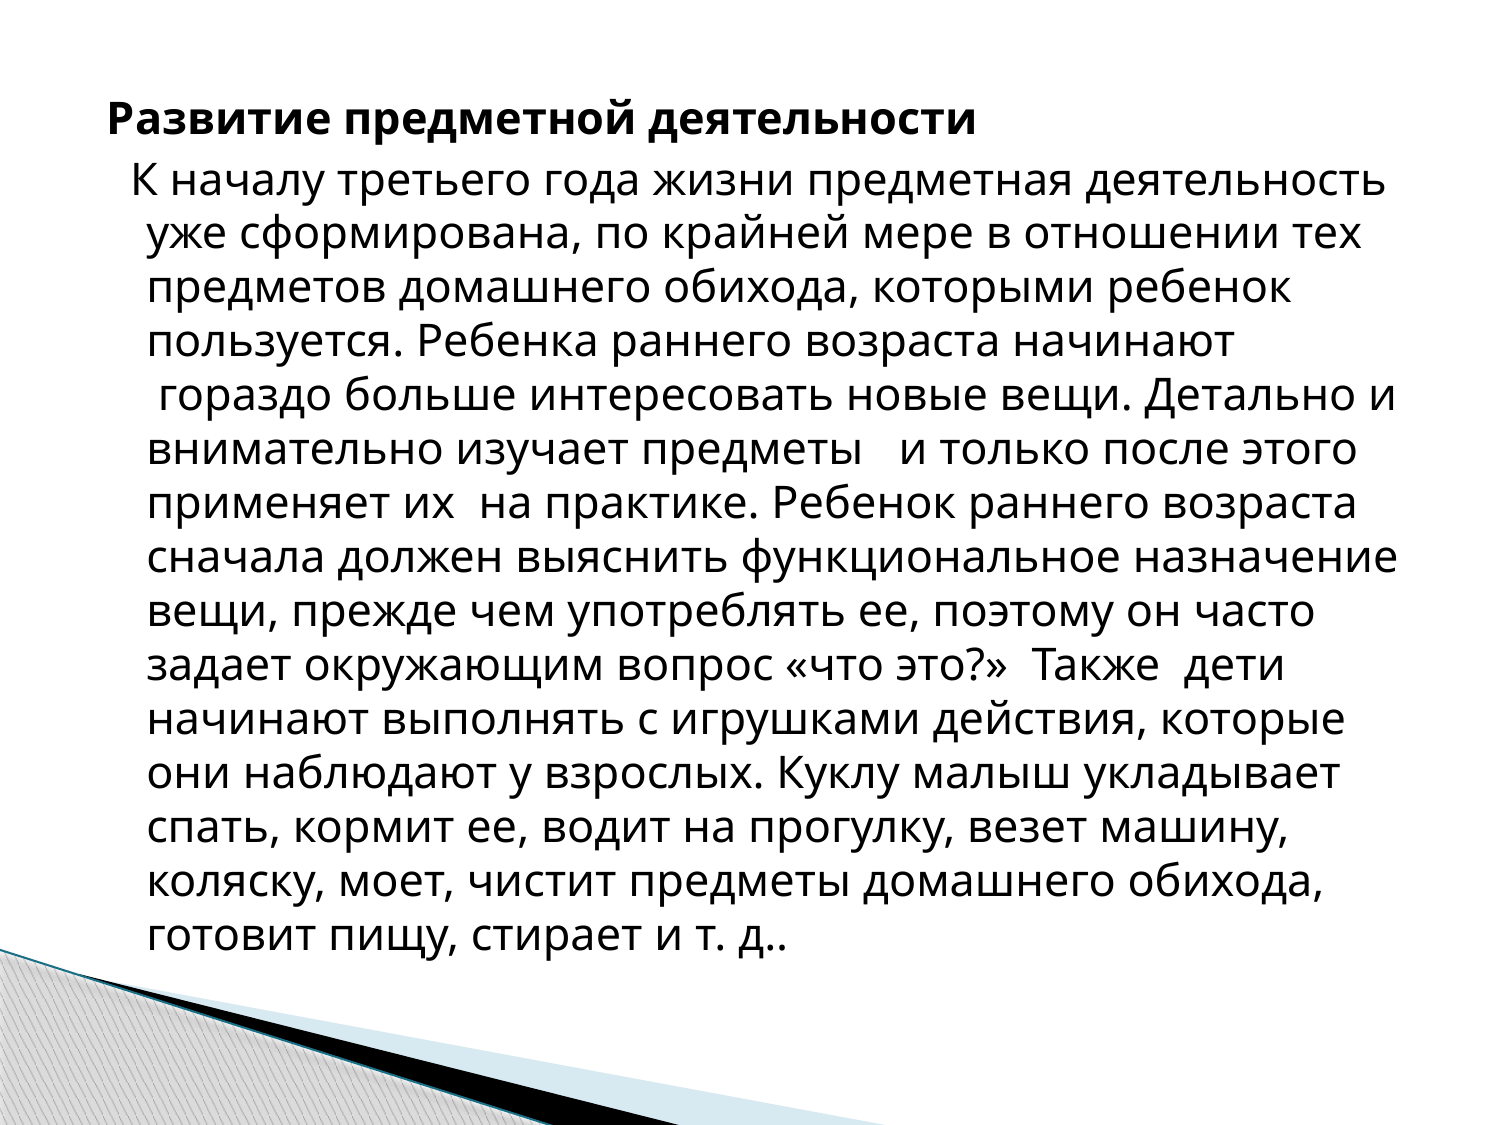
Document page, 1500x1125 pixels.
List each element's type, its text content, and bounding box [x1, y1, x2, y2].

list Развитие предметной деятельности К началу третьего года жизни предметная деятельность уже сформирована, по крайней мере в отношении тех предметов домашнего обихода, которыми ребенок пользуется. Ребенка раннего возраста начинают гораздо больше интересовать новые вещи. Детально и внимательно изучает предметы и только после этого применяет их на практике. Ребенок раннего возраста сначала должен выяснить функциональное назначение вещи, прежде чем употреблять ее, поэтому он часто задает окружающим вопрос «что это?» Также дети начинают выполнять с игрушками действия, которые они наблюдают у взрослых. Куклу малыш укладывает спать, кормит ее, водит на прогулку, везет машину, коляску, моет, чистит предметы домашнего обихода, готовит пищу, стирает и т. д.. [75, 82, 1425, 986]
